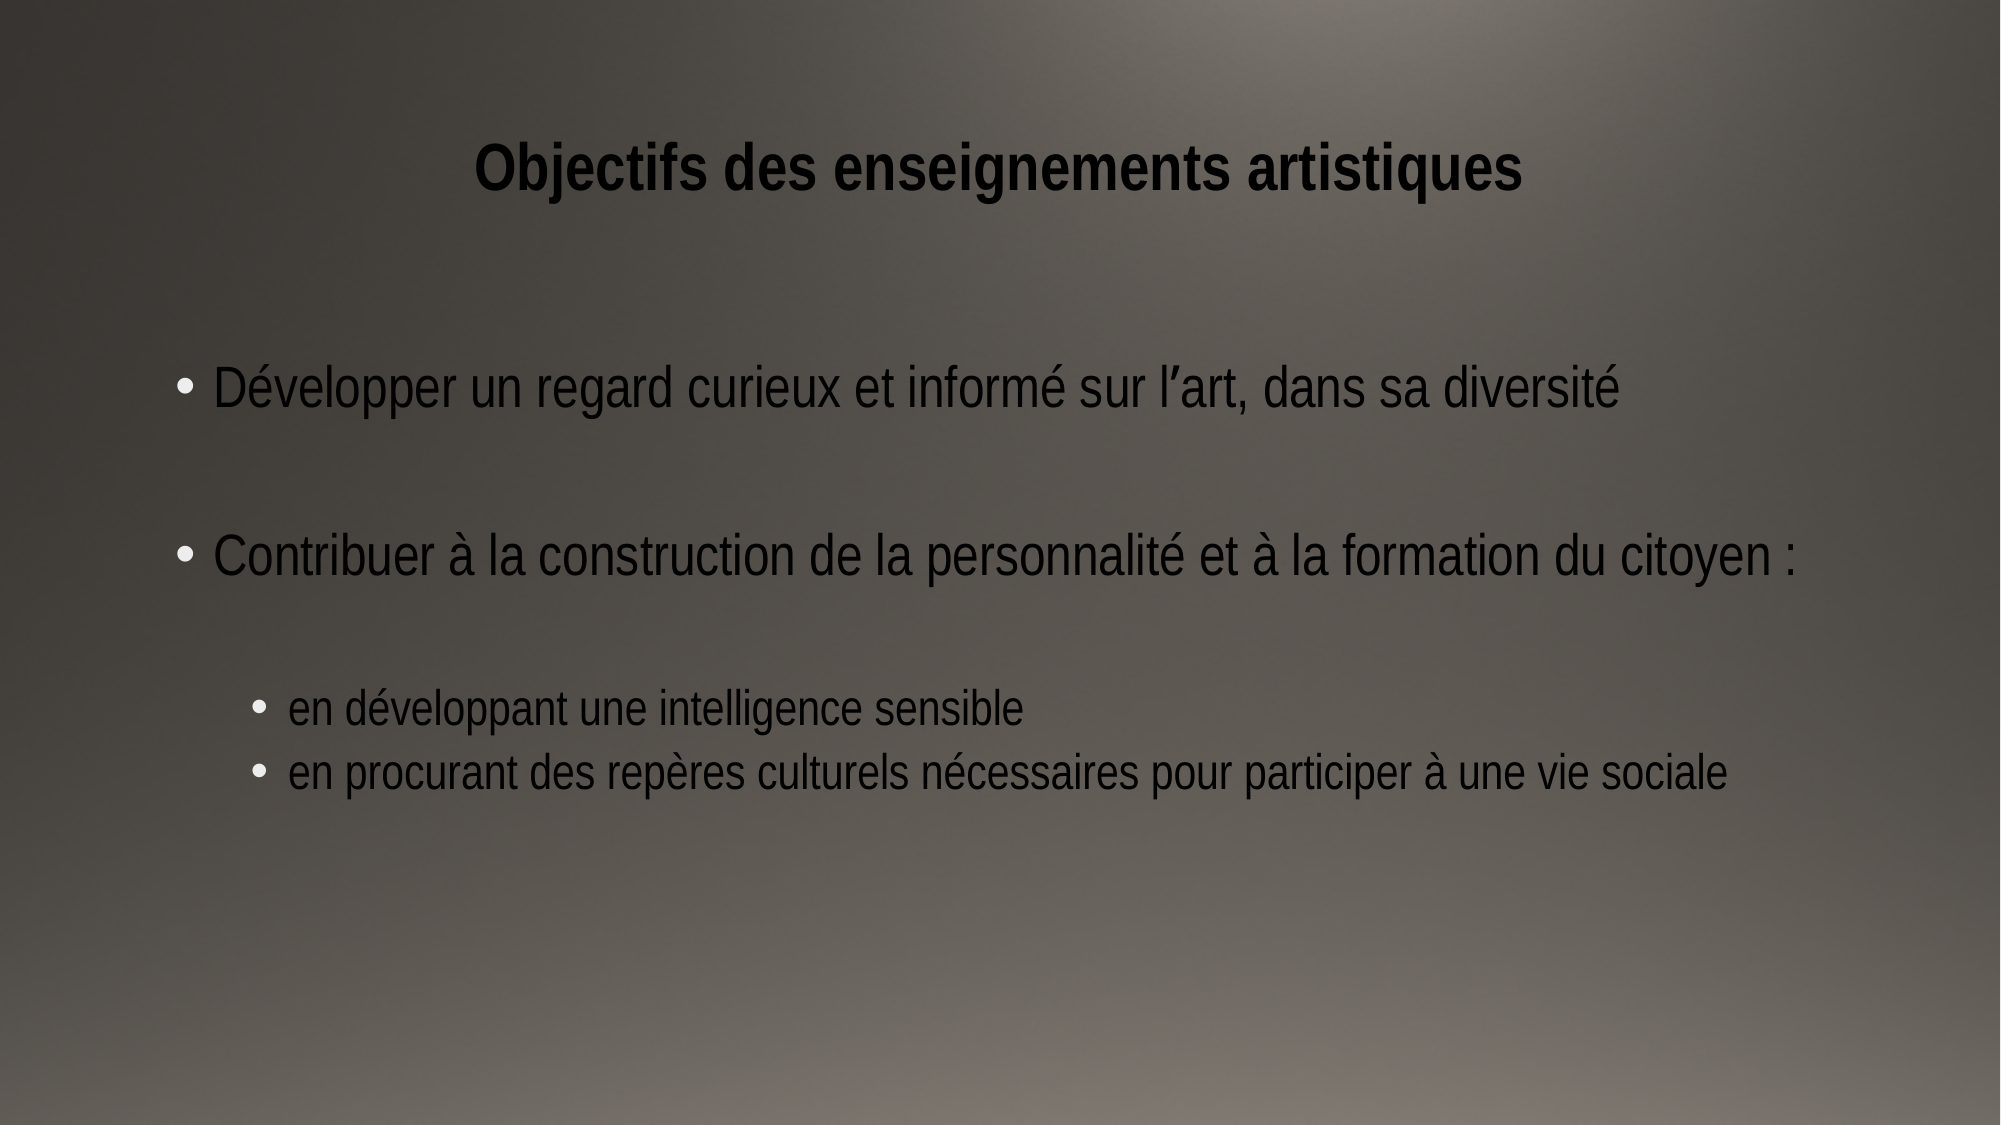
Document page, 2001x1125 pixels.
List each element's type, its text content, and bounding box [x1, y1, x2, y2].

title Objectifs des enseignements artistiques [137, 59, 1863, 278]
list Développer un regard curieux et informé sur l’art, dans sa diversité Contribuer à la construction de la personnalité et à la formation du citoyen : en développant une intelligence sensible en procurant des repères culturels nécessaires pour participer à une vie sociale [160, 349, 1840, 980]
picture [0, 0, 2001, 1125]
